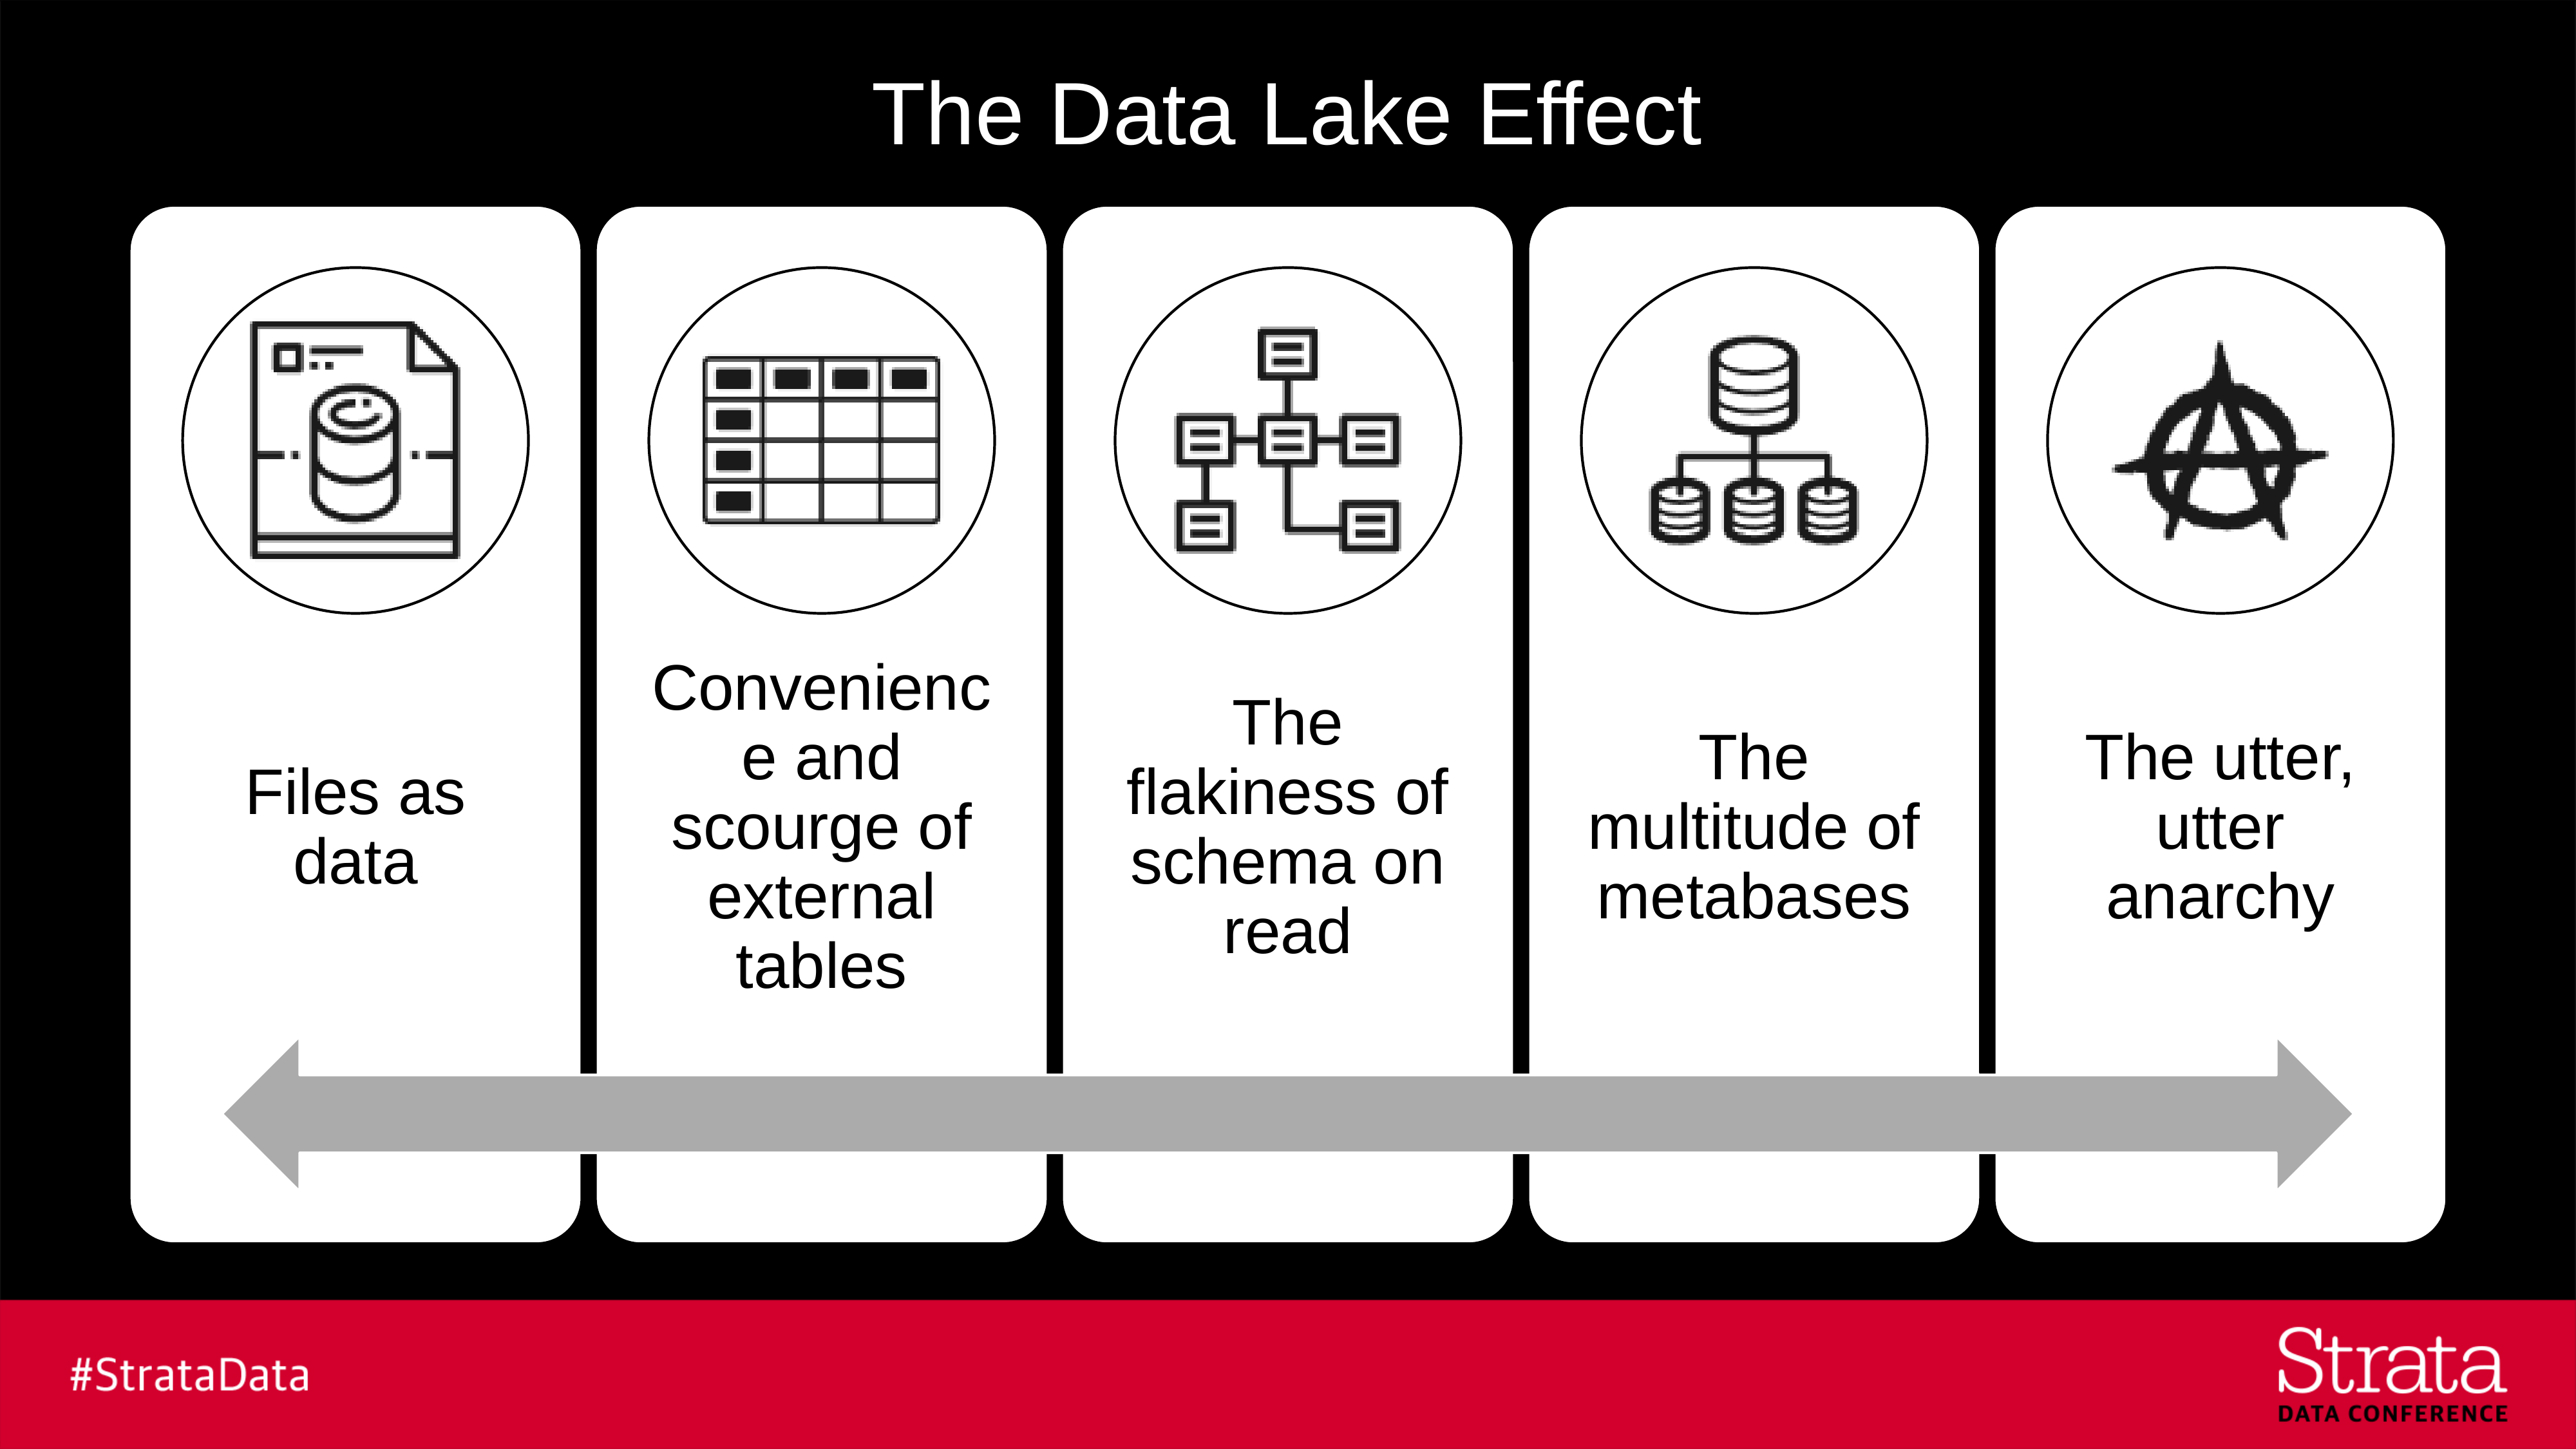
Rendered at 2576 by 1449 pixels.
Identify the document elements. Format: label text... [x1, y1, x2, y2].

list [129, 205, 2447, 1244]
picture [0, 0, 2576, 1449]
title The Data Lake Effect [65, 25, 2510, 193]
